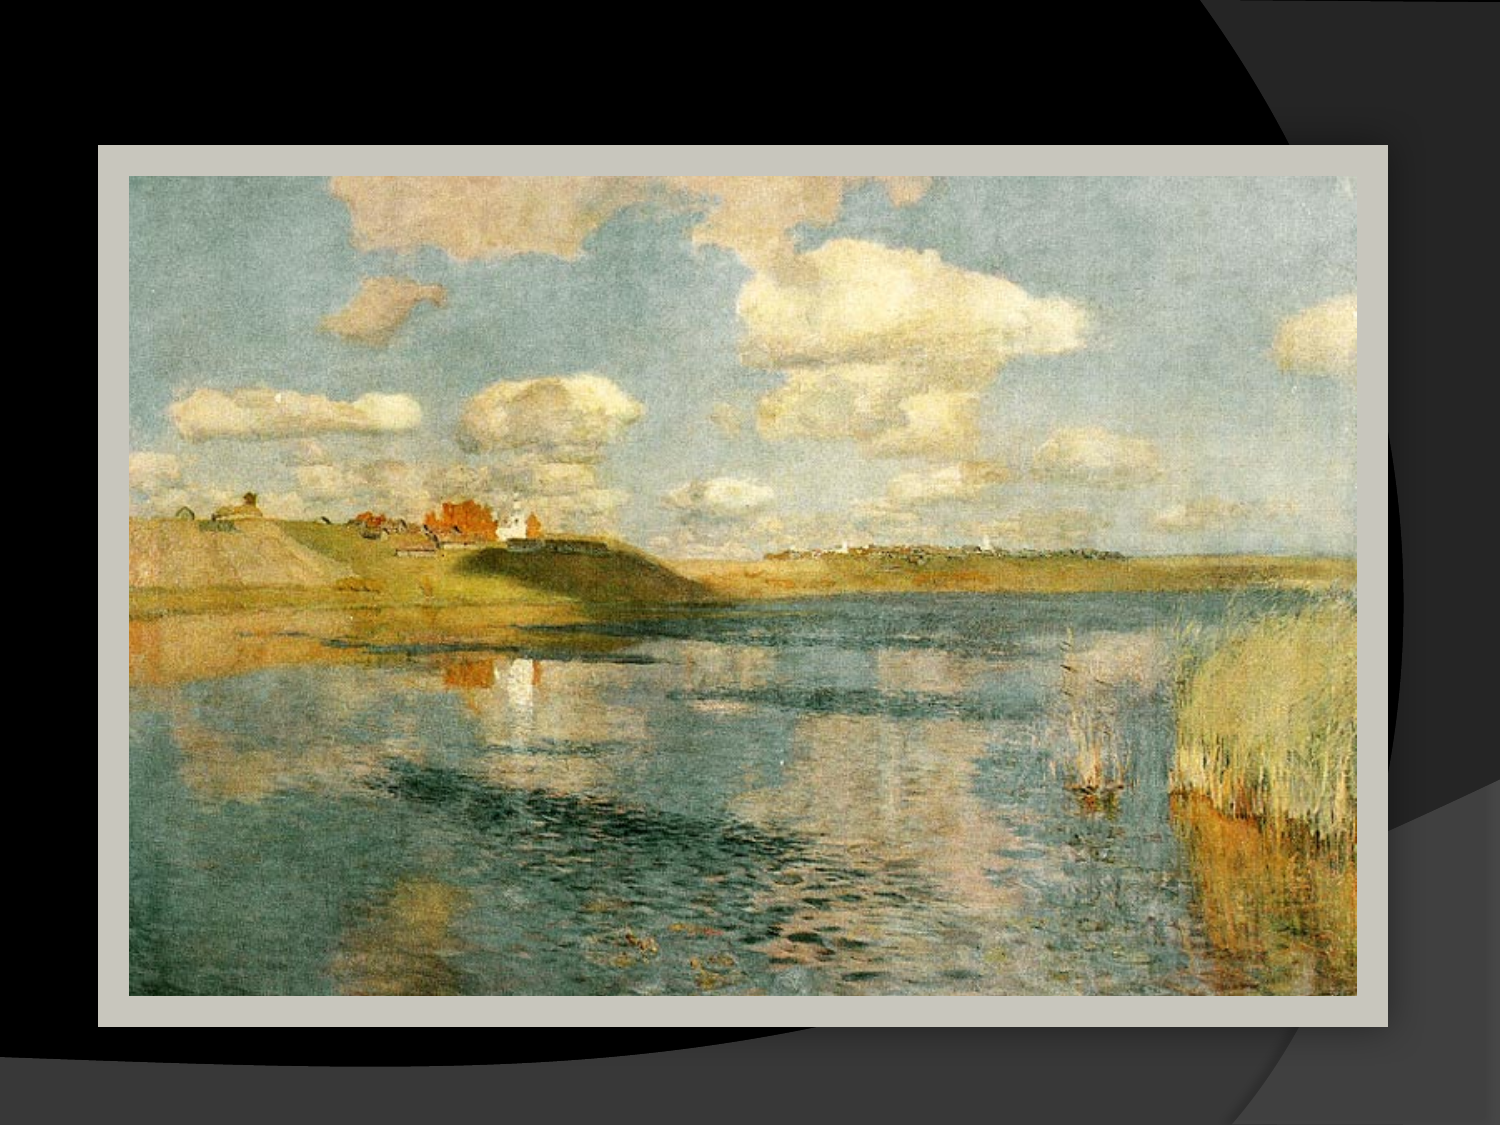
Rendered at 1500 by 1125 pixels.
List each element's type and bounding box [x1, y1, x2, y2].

list [128, 175, 1358, 997]
